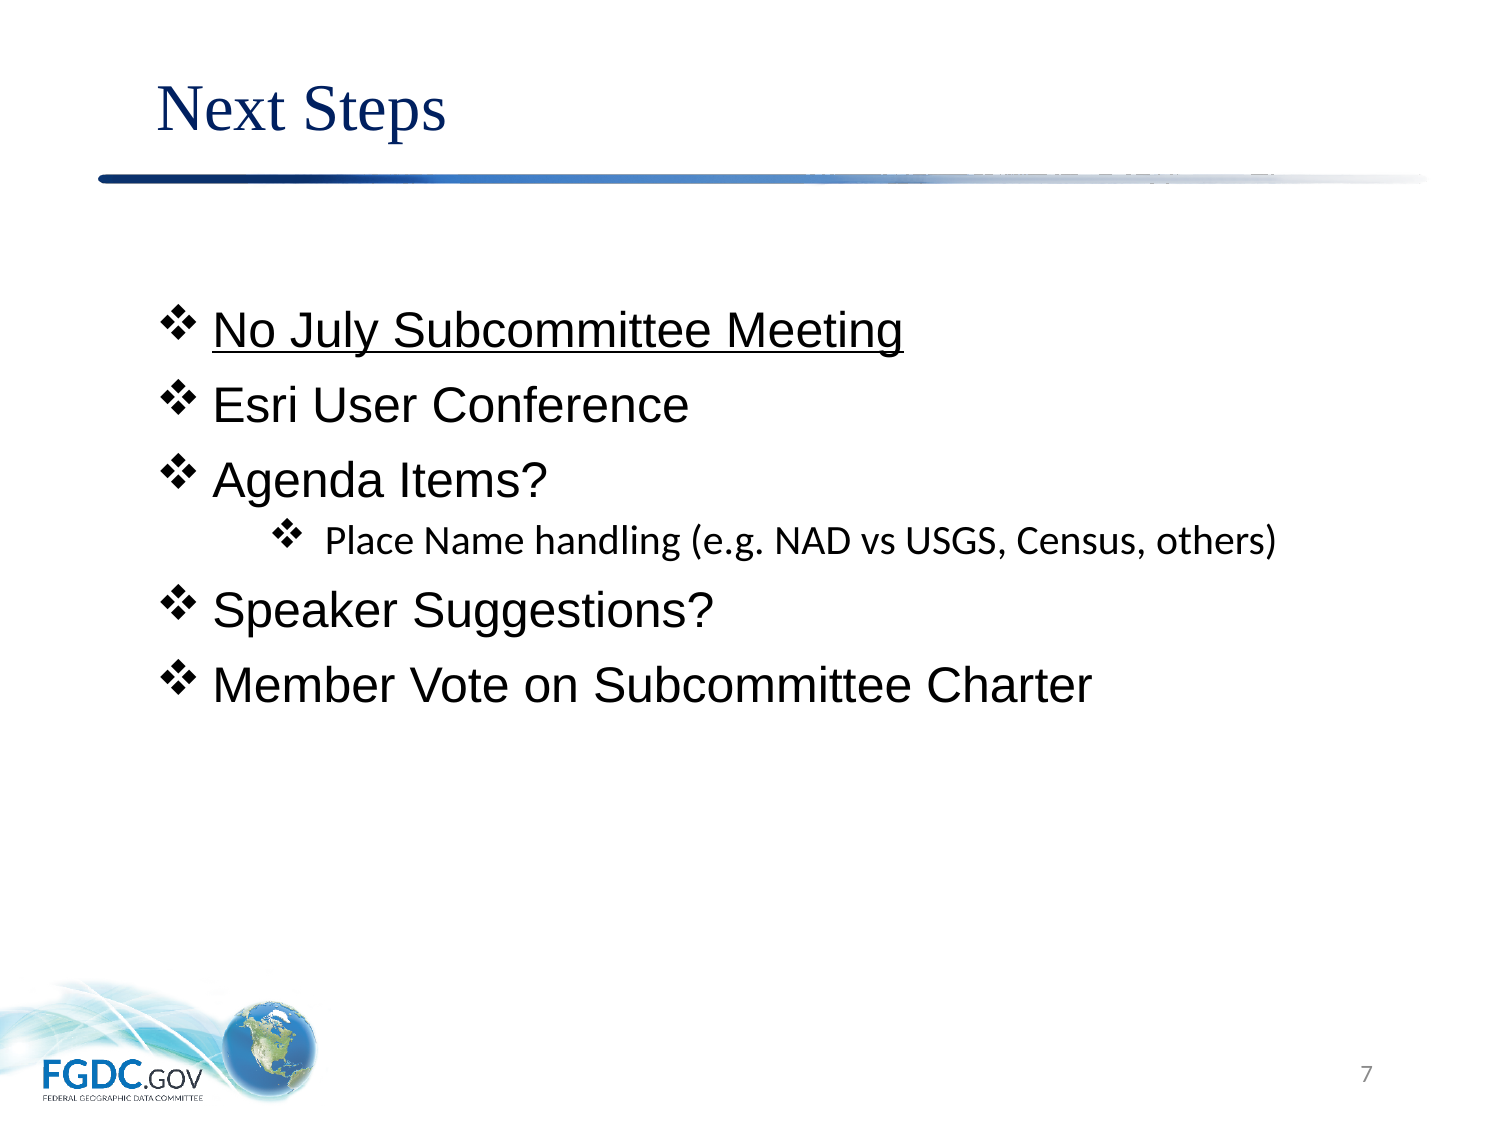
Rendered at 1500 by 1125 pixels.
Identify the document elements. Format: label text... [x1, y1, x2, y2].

text_box No July Subcommittee Meeting Esri User Conference Agenda Items? Place Name handling (e.g. NAD vs USGS, Census, others) Speaker Suggestions? Member Vote on Subcommittee Charter [141, 226, 1389, 947]
picture [0, 969, 331, 1112]
picture [98, 171, 1431, 188]
slide_number 7 [1050, 1042, 1389, 1103]
title Next Steps [141, 50, 1389, 168]
